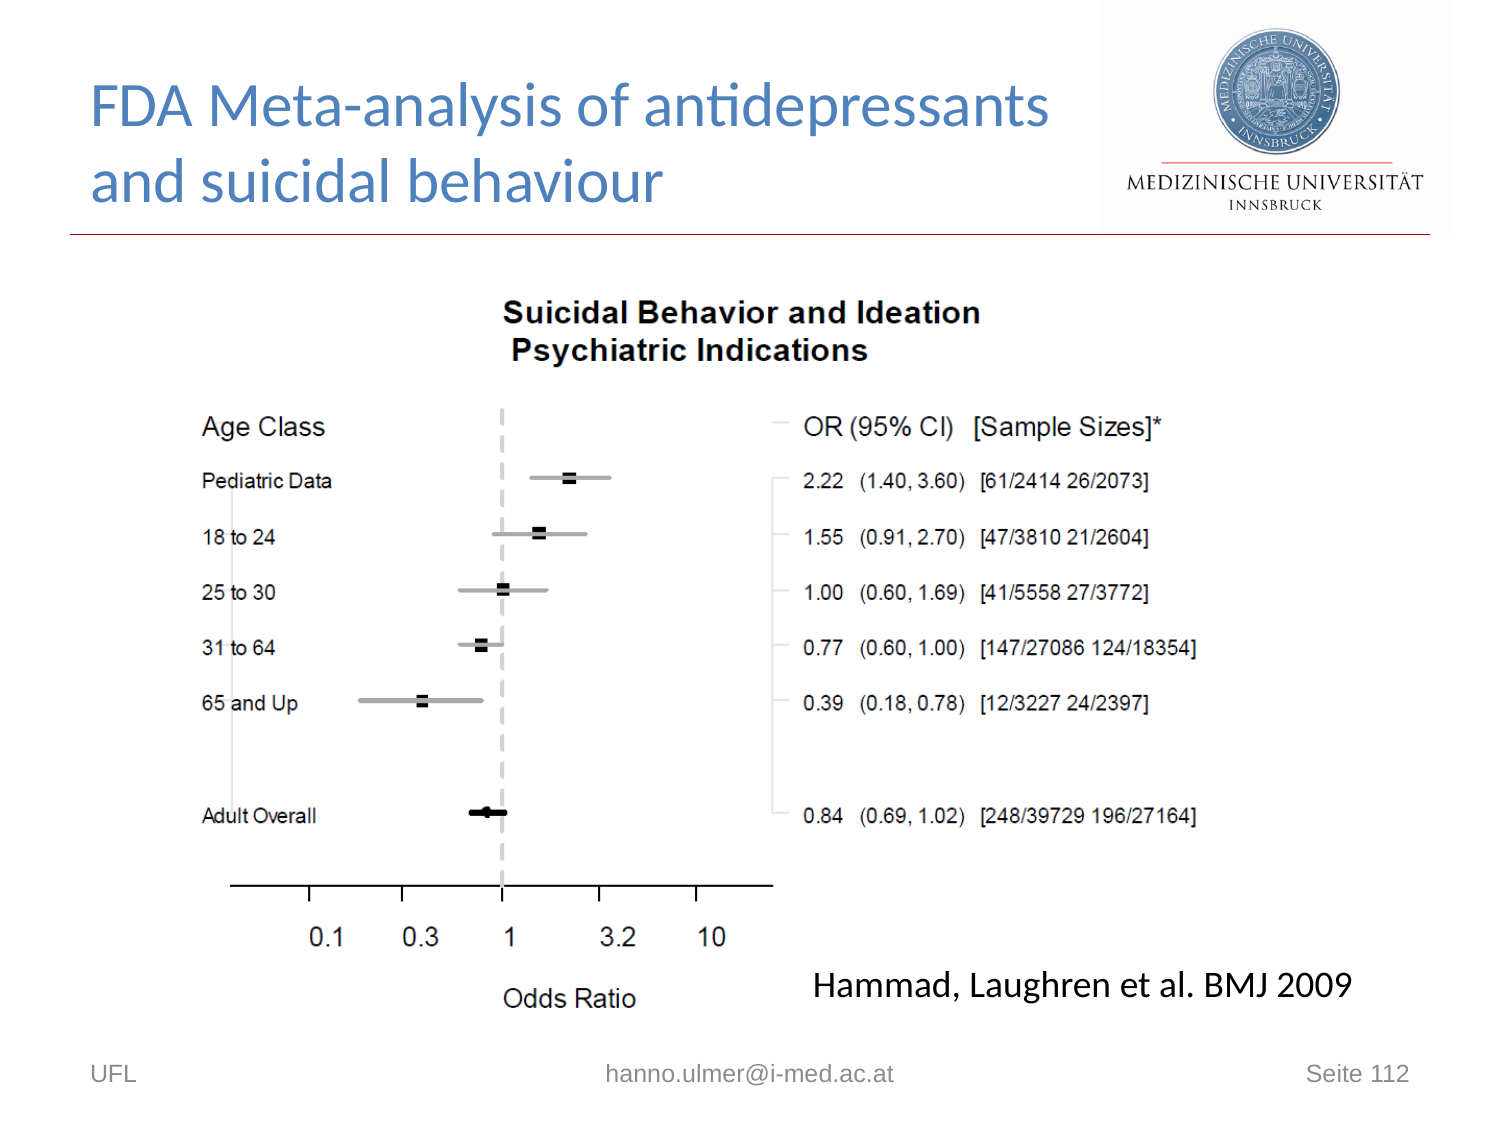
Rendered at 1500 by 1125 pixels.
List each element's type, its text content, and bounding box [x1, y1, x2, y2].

slide_number UFL [75, 1042, 425, 1103]
title FDA Meta-analysis of antidepressants and suicidal behaviour [75, 45, 1090, 233]
picture [159, 290, 1277, 1034]
text_box Hammad, Laughren et al. BMJ 2009 [1281, 952, 1369, 1013]
slide_number Seite 112 [1074, 1042, 1425, 1103]
picture [1098, 0, 1450, 238]
footer hanno.ulmer@i-med.ac.at [512, 1042, 988, 1103]
